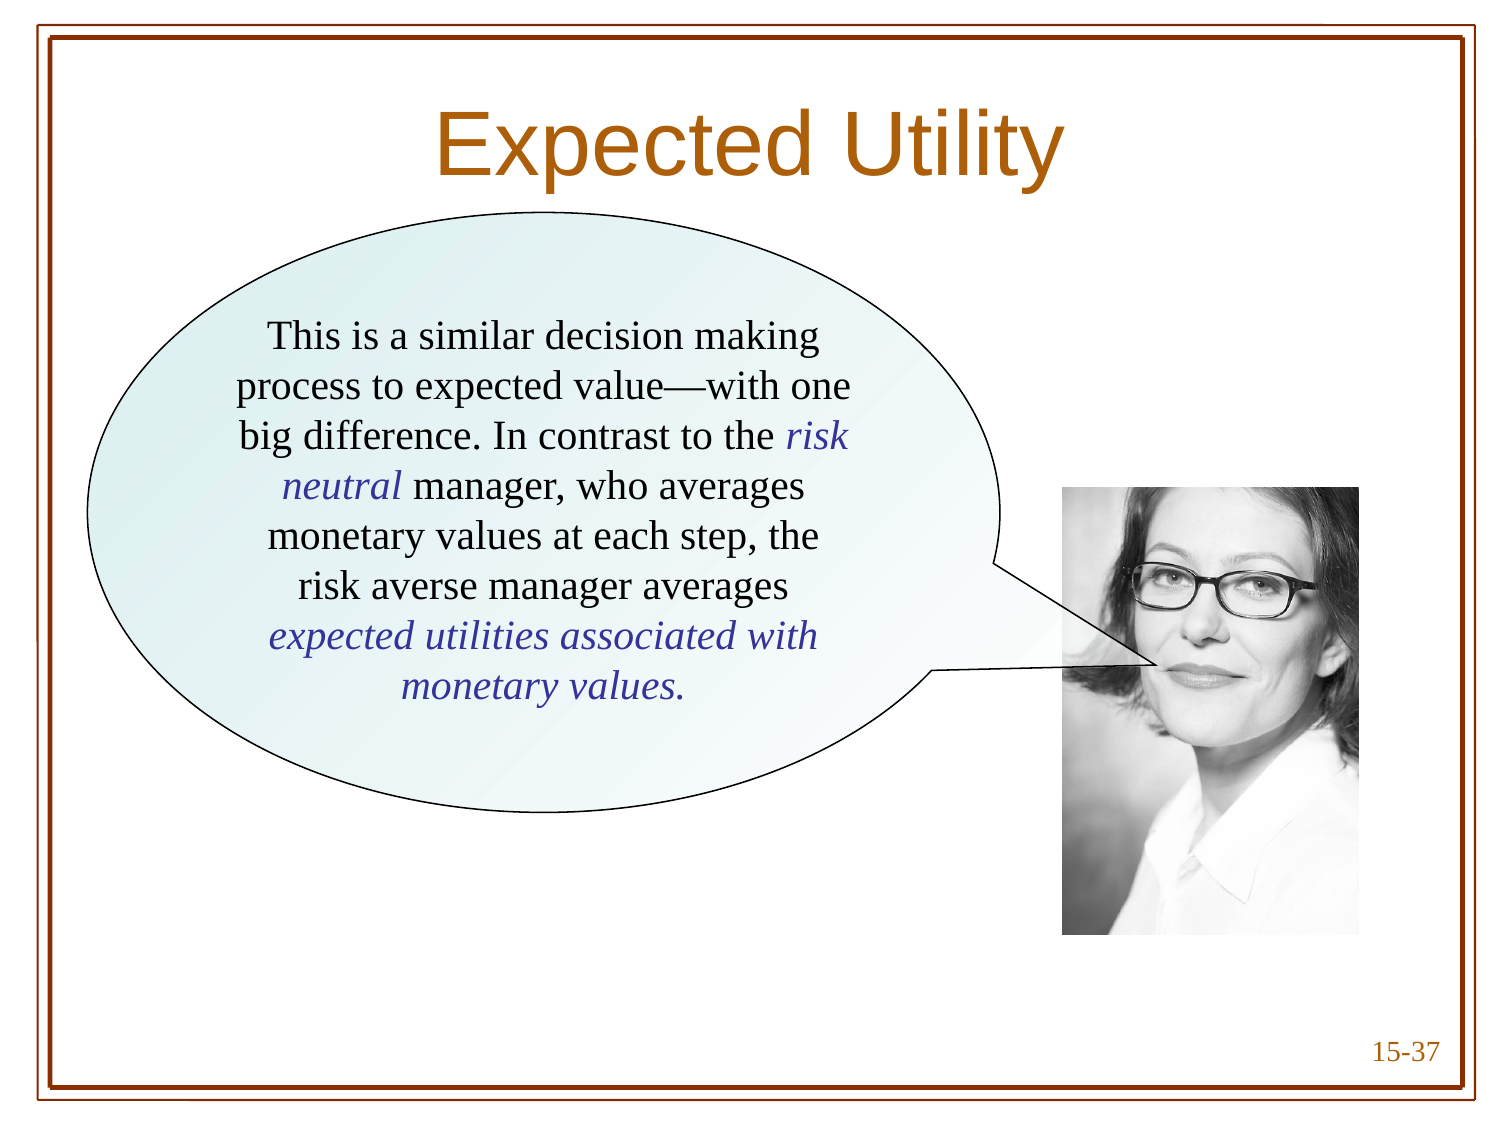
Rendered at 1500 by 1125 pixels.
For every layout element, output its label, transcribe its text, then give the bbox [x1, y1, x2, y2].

title Expected Utility [75, 45, 1425, 233]
text_box This is a similar decision making process to expected value—with one big difference. In contrast to the risk neutral manager, who averages monetary values at each step, the risk averse manager averages expected utilities associated with monetary values. [87, 212, 1057, 813]
picture [1062, 487, 1360, 935]
